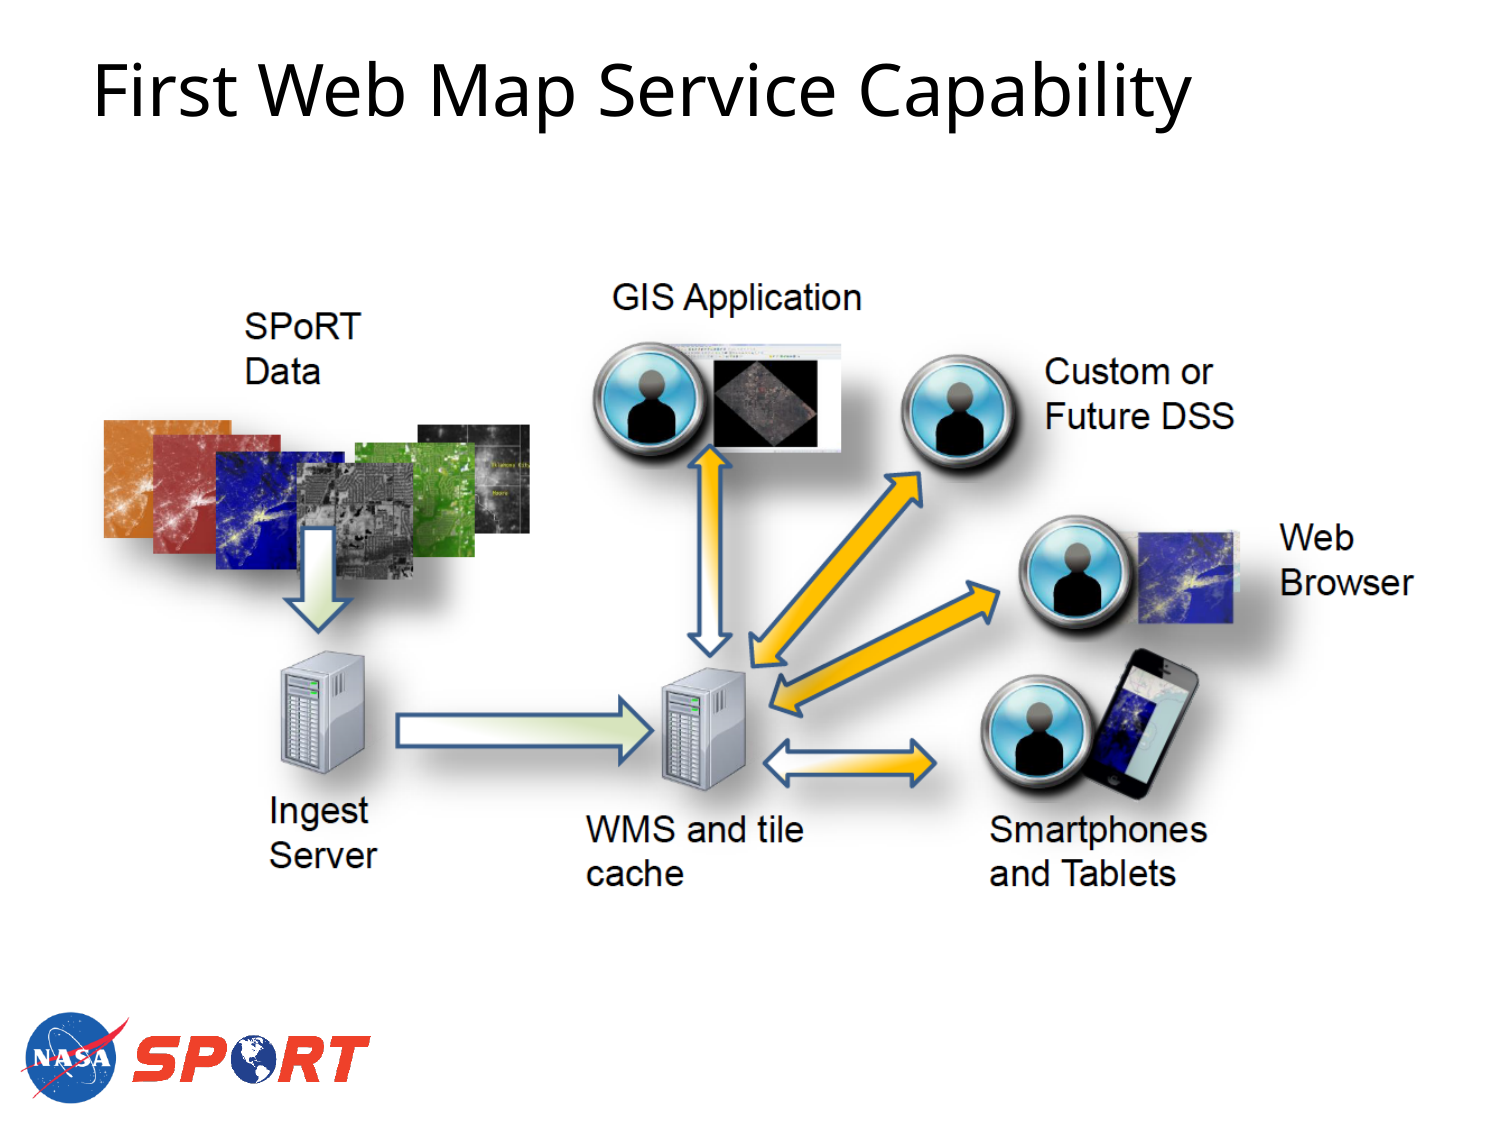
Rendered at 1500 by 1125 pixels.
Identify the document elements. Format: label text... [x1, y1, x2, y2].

title First Web Map Service Capability [76, 22, 1462, 164]
picture [19, 1011, 372, 1104]
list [21, 254, 1462, 912]
